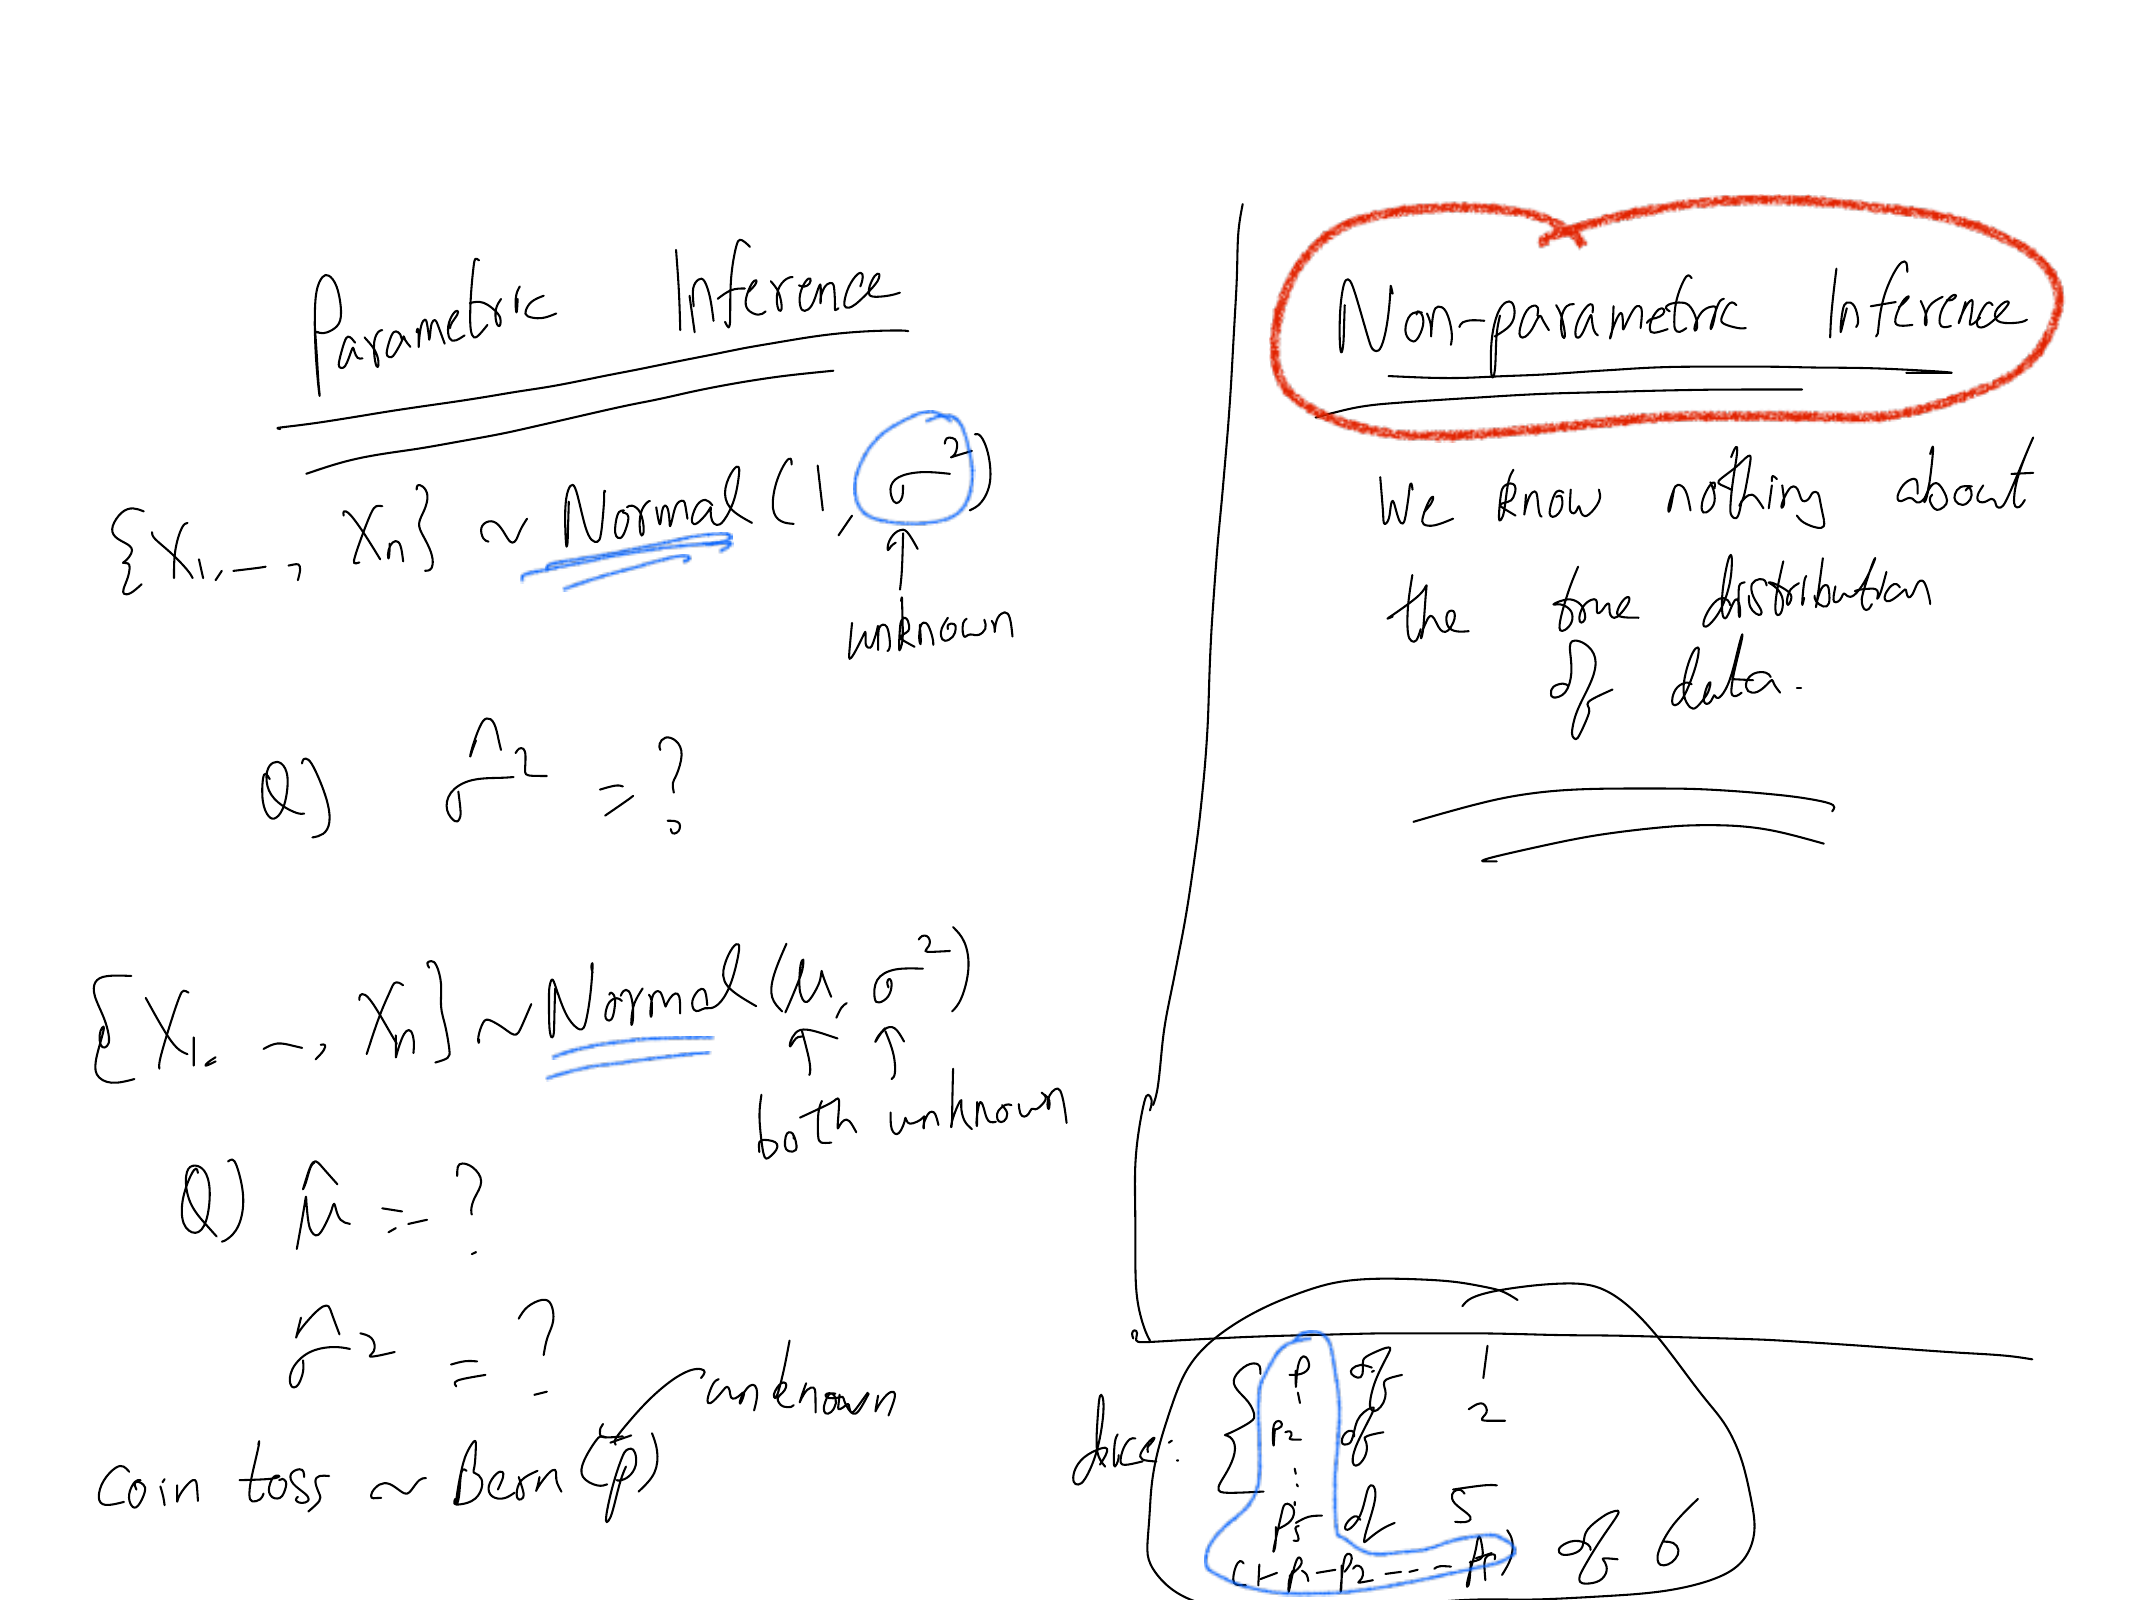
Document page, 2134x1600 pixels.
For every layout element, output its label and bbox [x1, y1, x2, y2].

text_box [93, 194, 2069, 1600]
